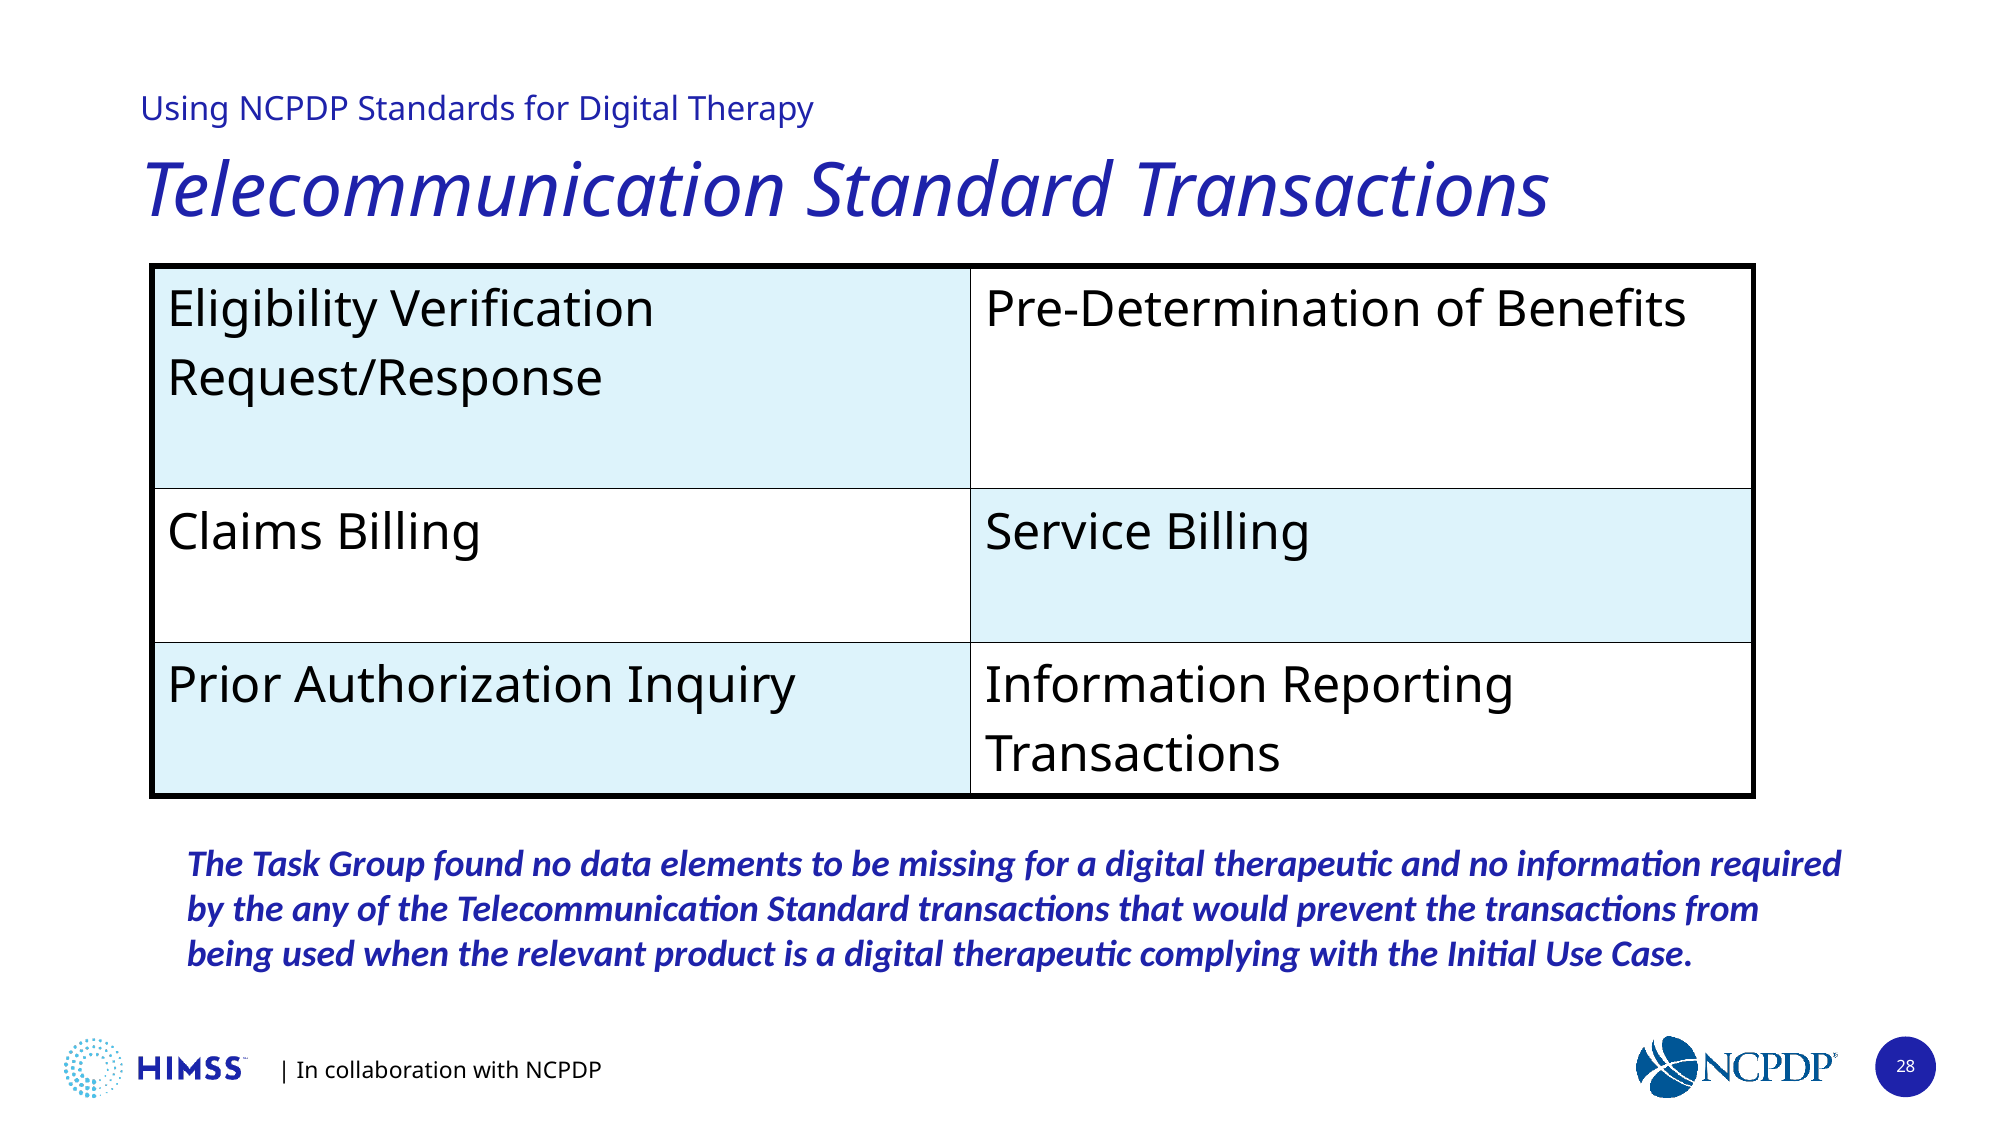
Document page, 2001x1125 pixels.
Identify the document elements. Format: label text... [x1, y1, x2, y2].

picture [1636, 1036, 1838, 1098]
table_cell Information Reporting Transactions [971, 643, 1751, 793]
title Telecommunication Standard Transactions [140, 162, 1754, 266]
slide_number 28 [1863, 1048, 1948, 1086]
table_header Eligibility Verification Request/Response [155, 269, 970, 488]
table_header Pre-Determination of Benefits [971, 269, 1751, 488]
table_cell Prior Authorization Inquiry [155, 643, 970, 793]
table_cell Claims Billing [155, 489, 970, 642]
picture [42, 1015, 269, 1121]
text_box The Task Group found no data elements to be missing for a digital therapeutic and no information required by the any of the Telecommunication Standard transactions that would prevent the transactions from being used when the relevant product is a digital therapeutic complying with the Initial Use Case. [172, 831, 1864, 982]
table_cell Service Billing [971, 489, 1751, 642]
